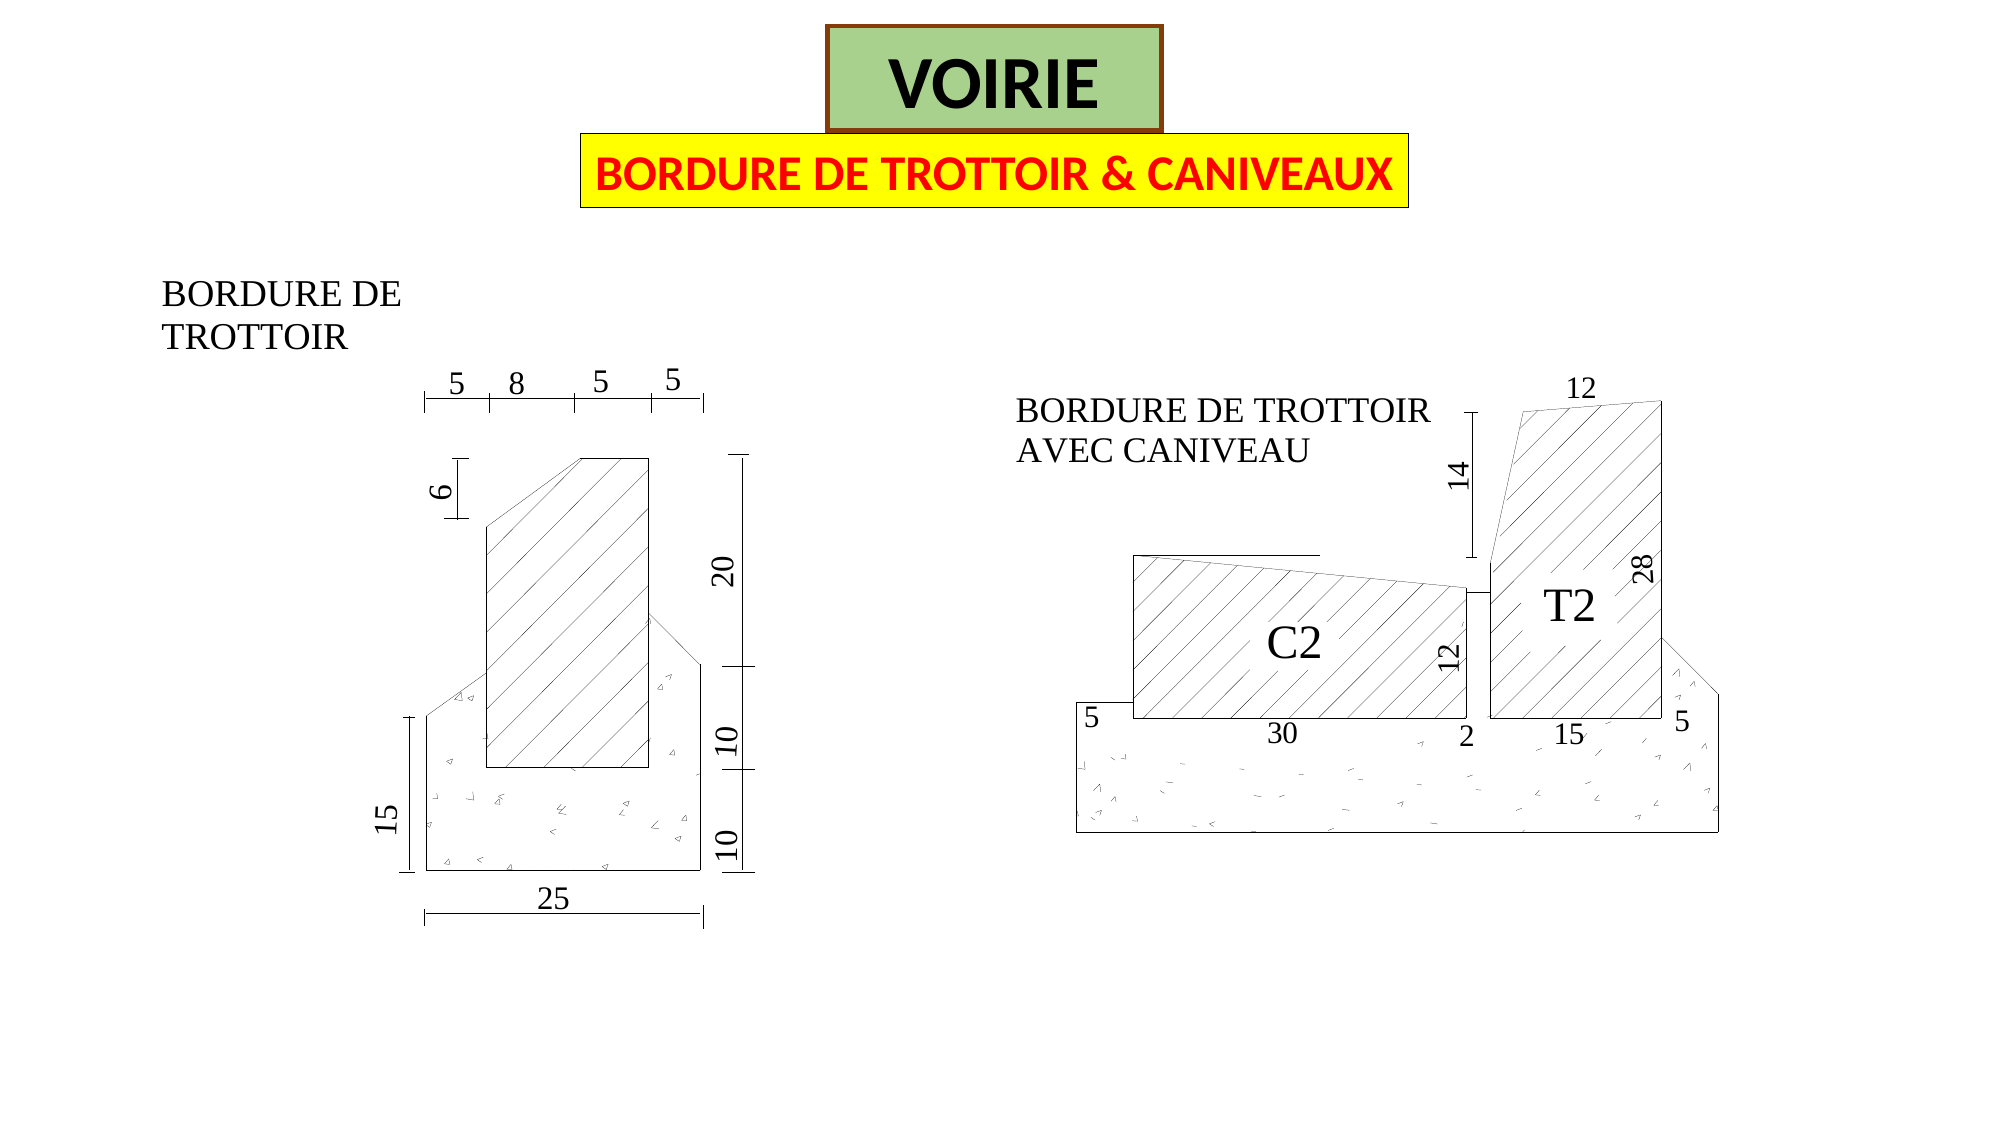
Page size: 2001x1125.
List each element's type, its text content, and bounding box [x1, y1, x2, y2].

text_box VOIRIE [826, 25, 1162, 132]
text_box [0, 245, 1561, 967]
text_box BORDURE DE TROTTOIR & CANIVEAUX [580, 133, 1409, 208]
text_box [736, 353, 2000, 859]
